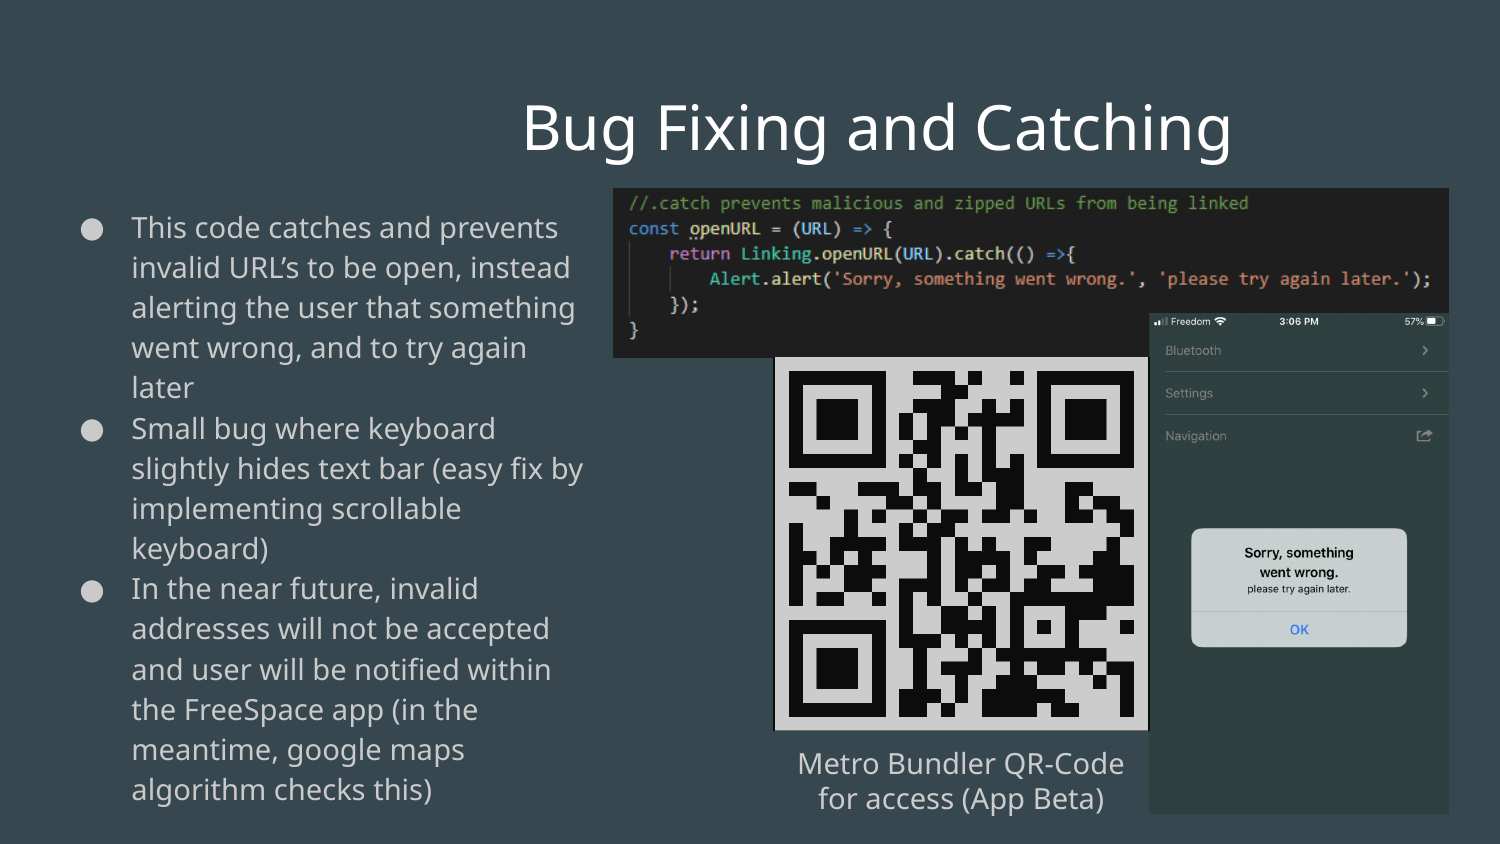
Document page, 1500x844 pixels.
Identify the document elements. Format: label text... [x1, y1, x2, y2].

list This code catches and prevents invalid URL’s to be open, instead alerting the user that something went wrong, and to try again later Small bug where keyboard slightly hides text bar (easy fix by implementing scrollable keyboard) In the near future, invalid addresses will not be accepted and user will be notified within the FreeSpace app (in the meantime, google maps algorithm checks this) [41, 189, 604, 750]
text_box Metro Bundler QR-Code for access (App Beta) [773, 738, 1143, 782]
title Bug Fixing and Catching [51, 72, 1449, 167]
picture [613, 188, 1450, 814]
